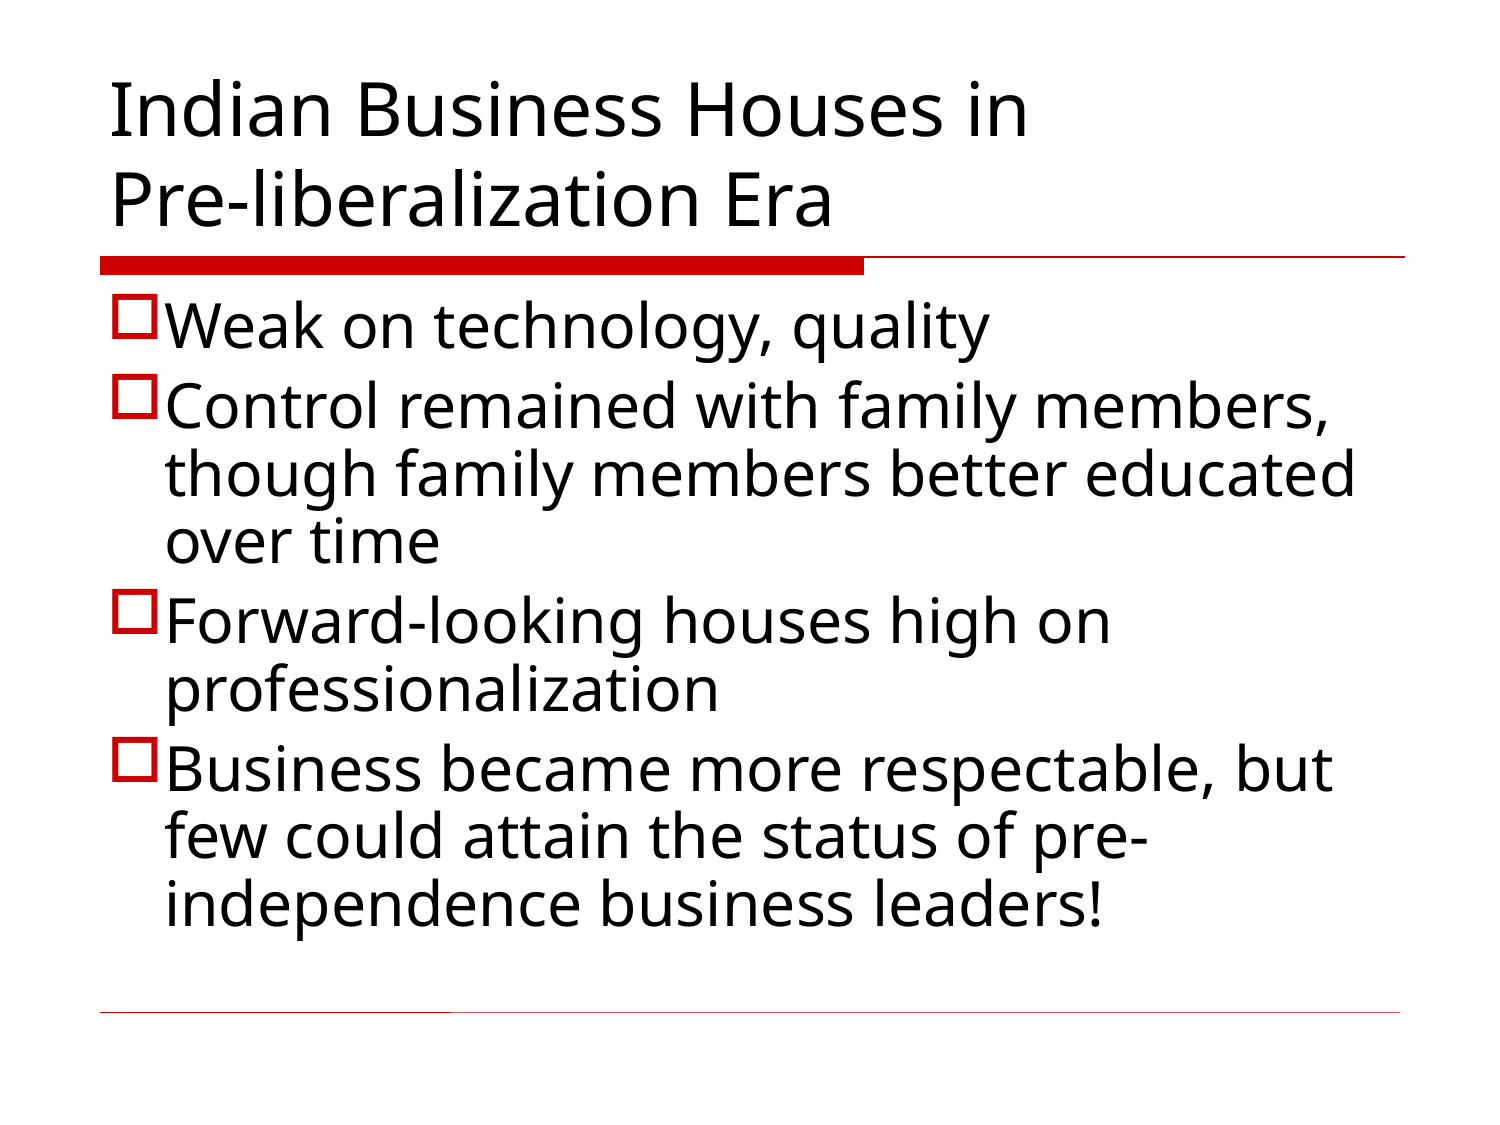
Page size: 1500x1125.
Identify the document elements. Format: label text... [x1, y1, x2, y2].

title Indian Business Houses in Pre-liberalization Era [93, 49, 1407, 250]
list Weak on technology, quality Control remained with family members, though family members better educated over time Forward-looking houses high on professionalization Business became more respectable, but few could attain the status of pre-independence business leaders! [92, 287, 1406, 988]
